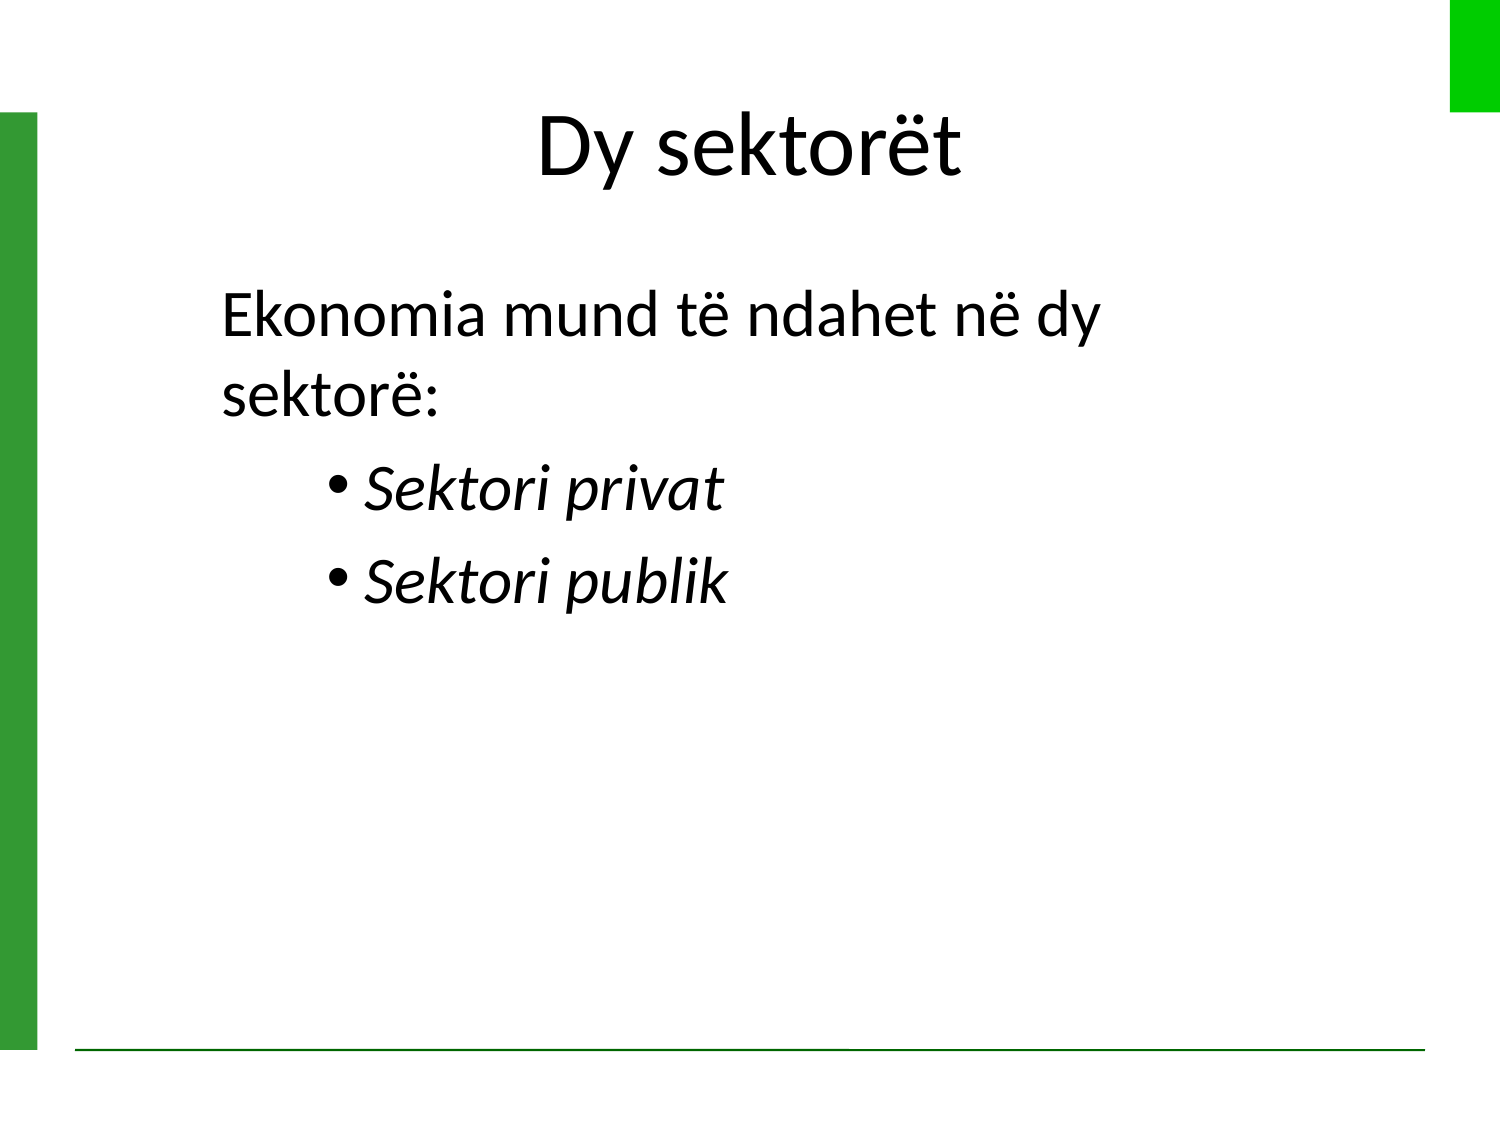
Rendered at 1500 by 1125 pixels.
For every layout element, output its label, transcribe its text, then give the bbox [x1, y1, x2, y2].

footer [512, 1042, 988, 1103]
title Dy sektorët [75, 45, 1425, 233]
list Ekonomia mund të ndahet në dy sektorë: Sektori privat Sektori publik [206, 262, 1270, 1005]
